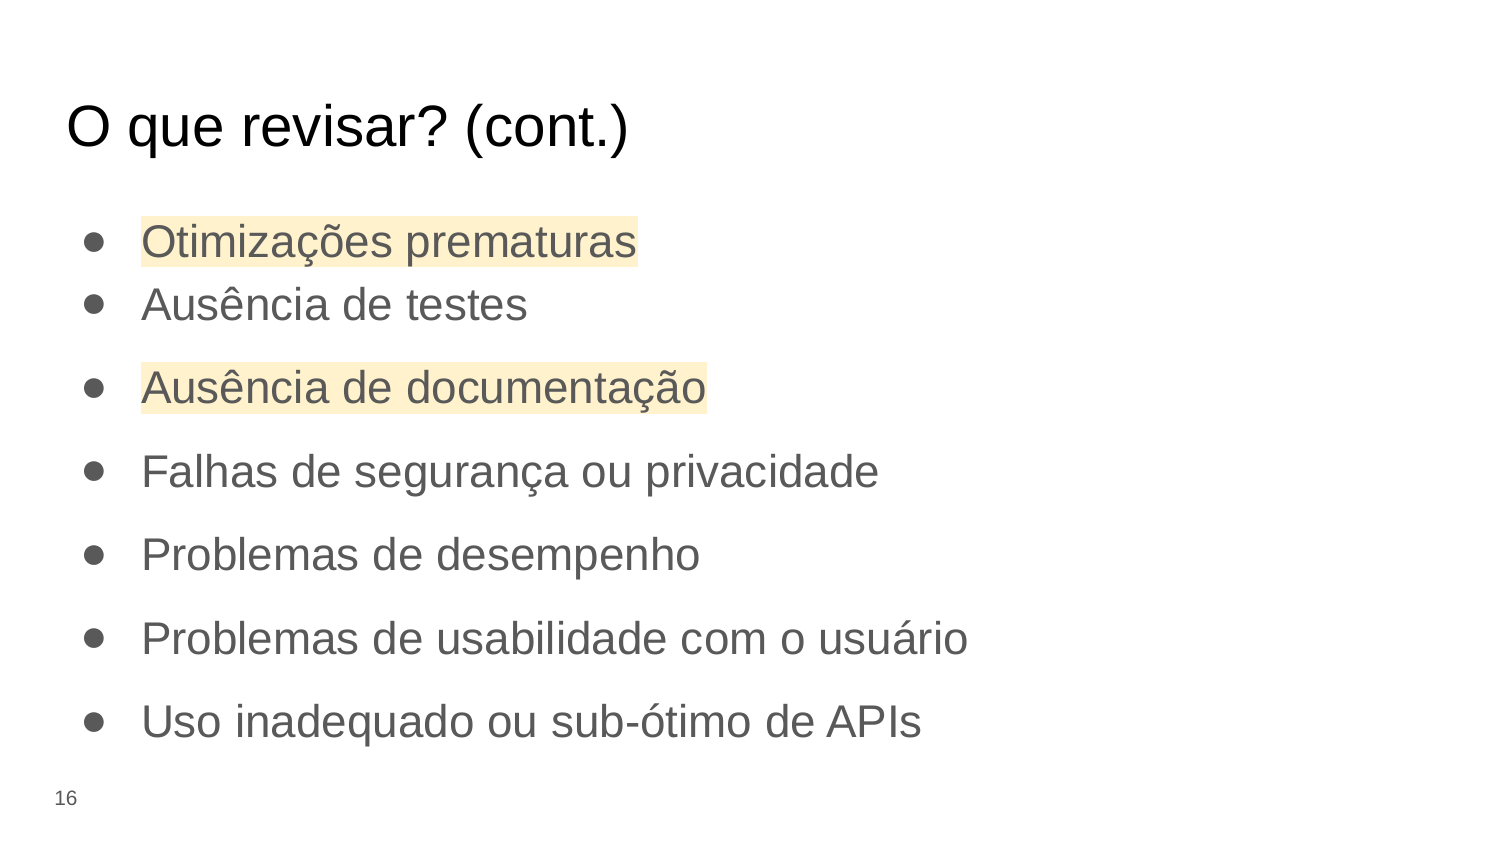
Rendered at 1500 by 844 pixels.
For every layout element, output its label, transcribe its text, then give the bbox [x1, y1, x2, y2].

list Otimizações prematuras Ausência de testes Ausência de documentação Falhas de segurança ou privacidade Problemas de desempenho Problemas de usabilidade com o usuário Uso inadequado ou sub-ótimo de APIs [51, 189, 1449, 318]
slide_number ‹#› [2, 764, 93, 830]
title O que revisar? (cont.) [51, 72, 1449, 167]
